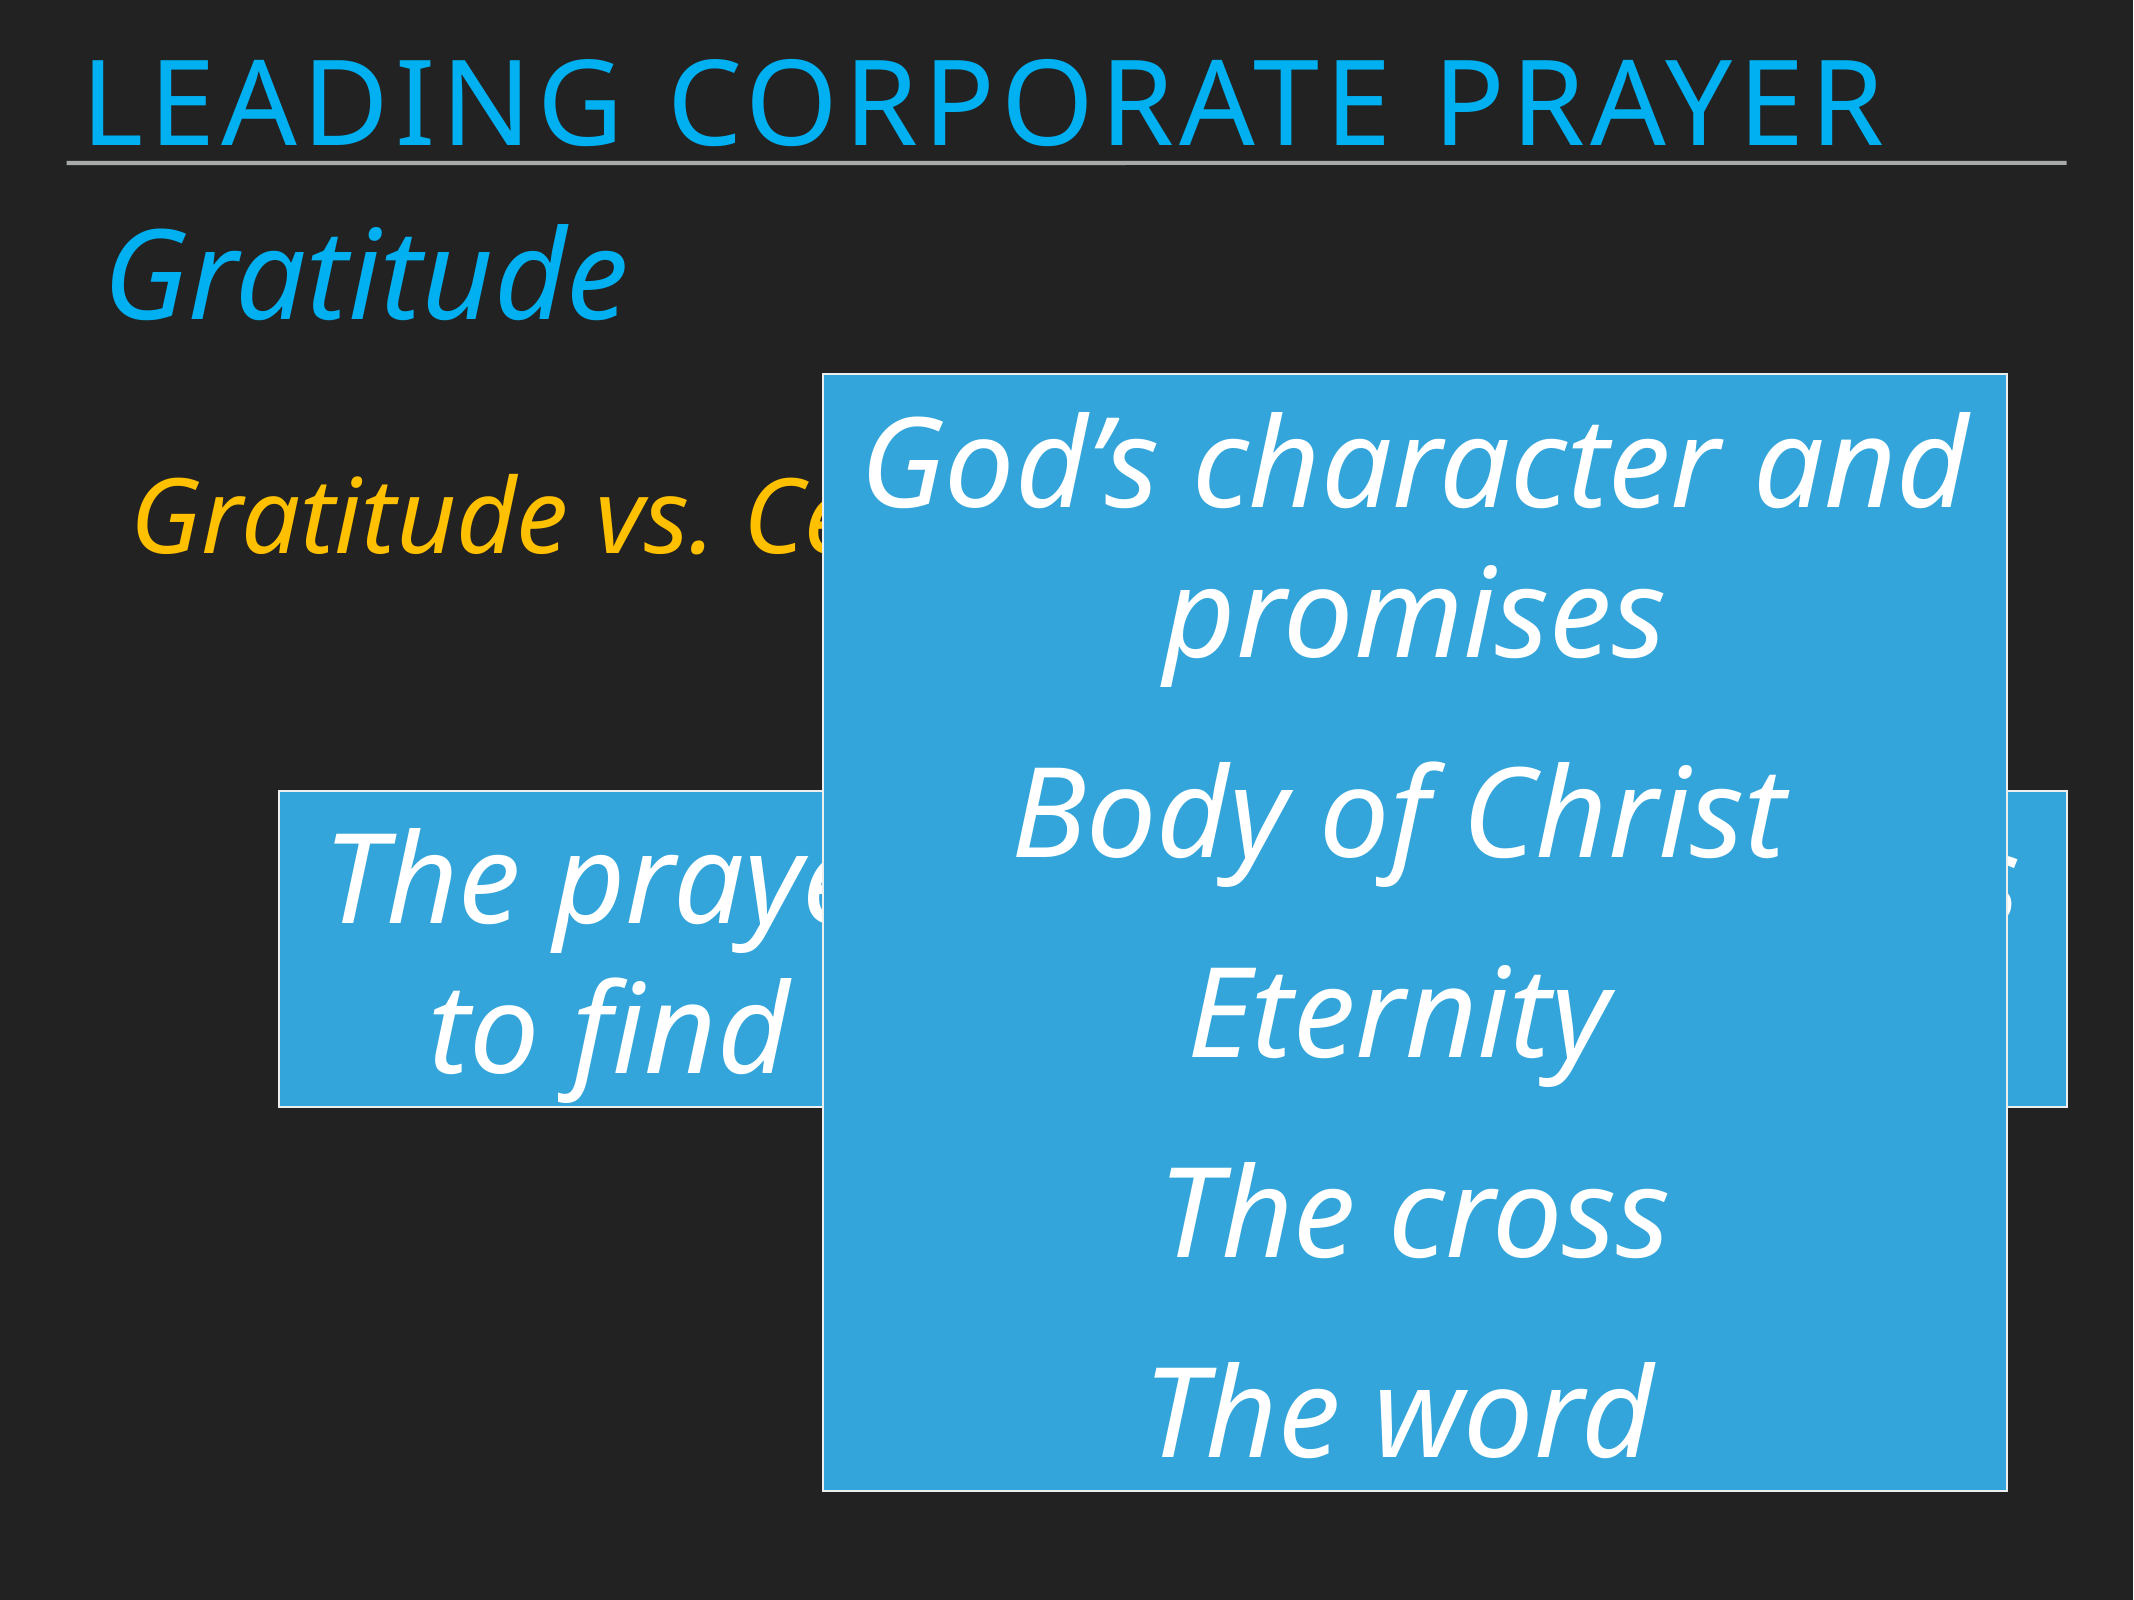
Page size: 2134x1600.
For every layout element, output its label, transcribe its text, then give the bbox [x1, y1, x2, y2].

list Leading Corporate Prayer [72, 38, 1907, 178]
text_box God’s character and promises Body of Christ Eternity The cross The word [823, 374, 2008, 1491]
text_box The prayer group leader needs to find things to celebrate. [279, 790, 823, 1108]
text_box Gratitude vs. Celebration [122, 465, 823, 782]
text_box The prayer group leader needs to find things to celebrate. [2008, 790, 2067, 1108]
text_box Gratitude [95, 186, 671, 353]
